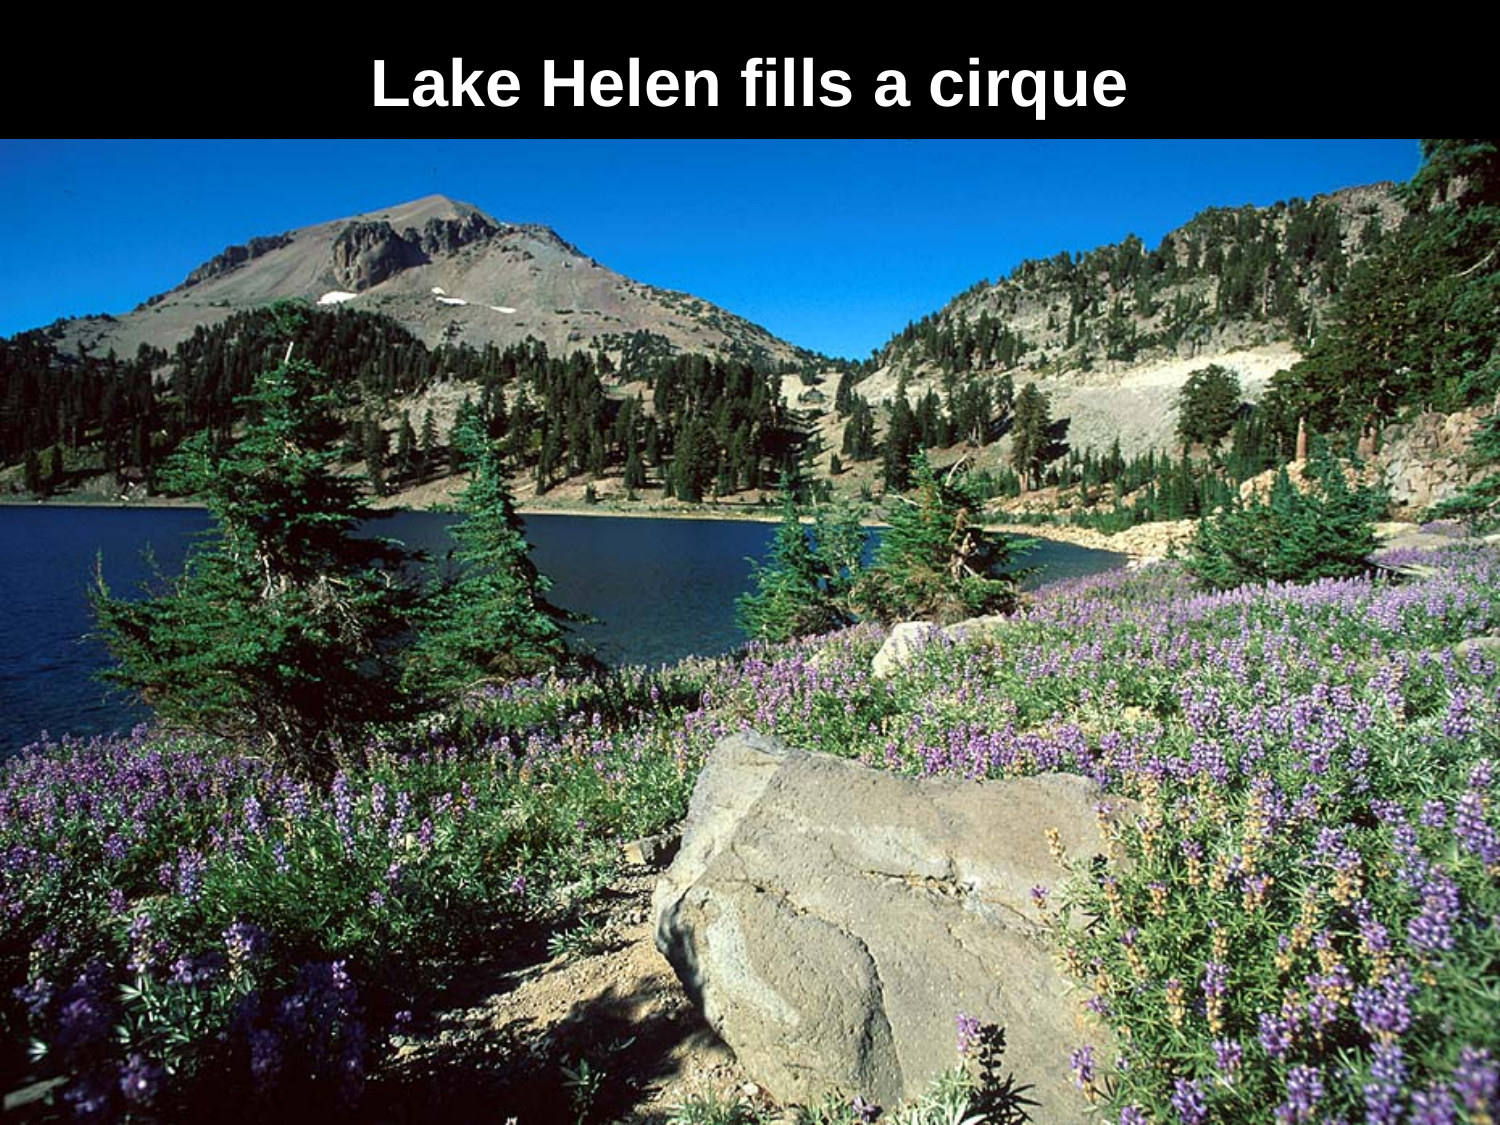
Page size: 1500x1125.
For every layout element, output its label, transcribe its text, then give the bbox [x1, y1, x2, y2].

text_box Lake Helen fills a cirque [0, 32, 1500, 128]
picture [0, 139, 1500, 1125]
